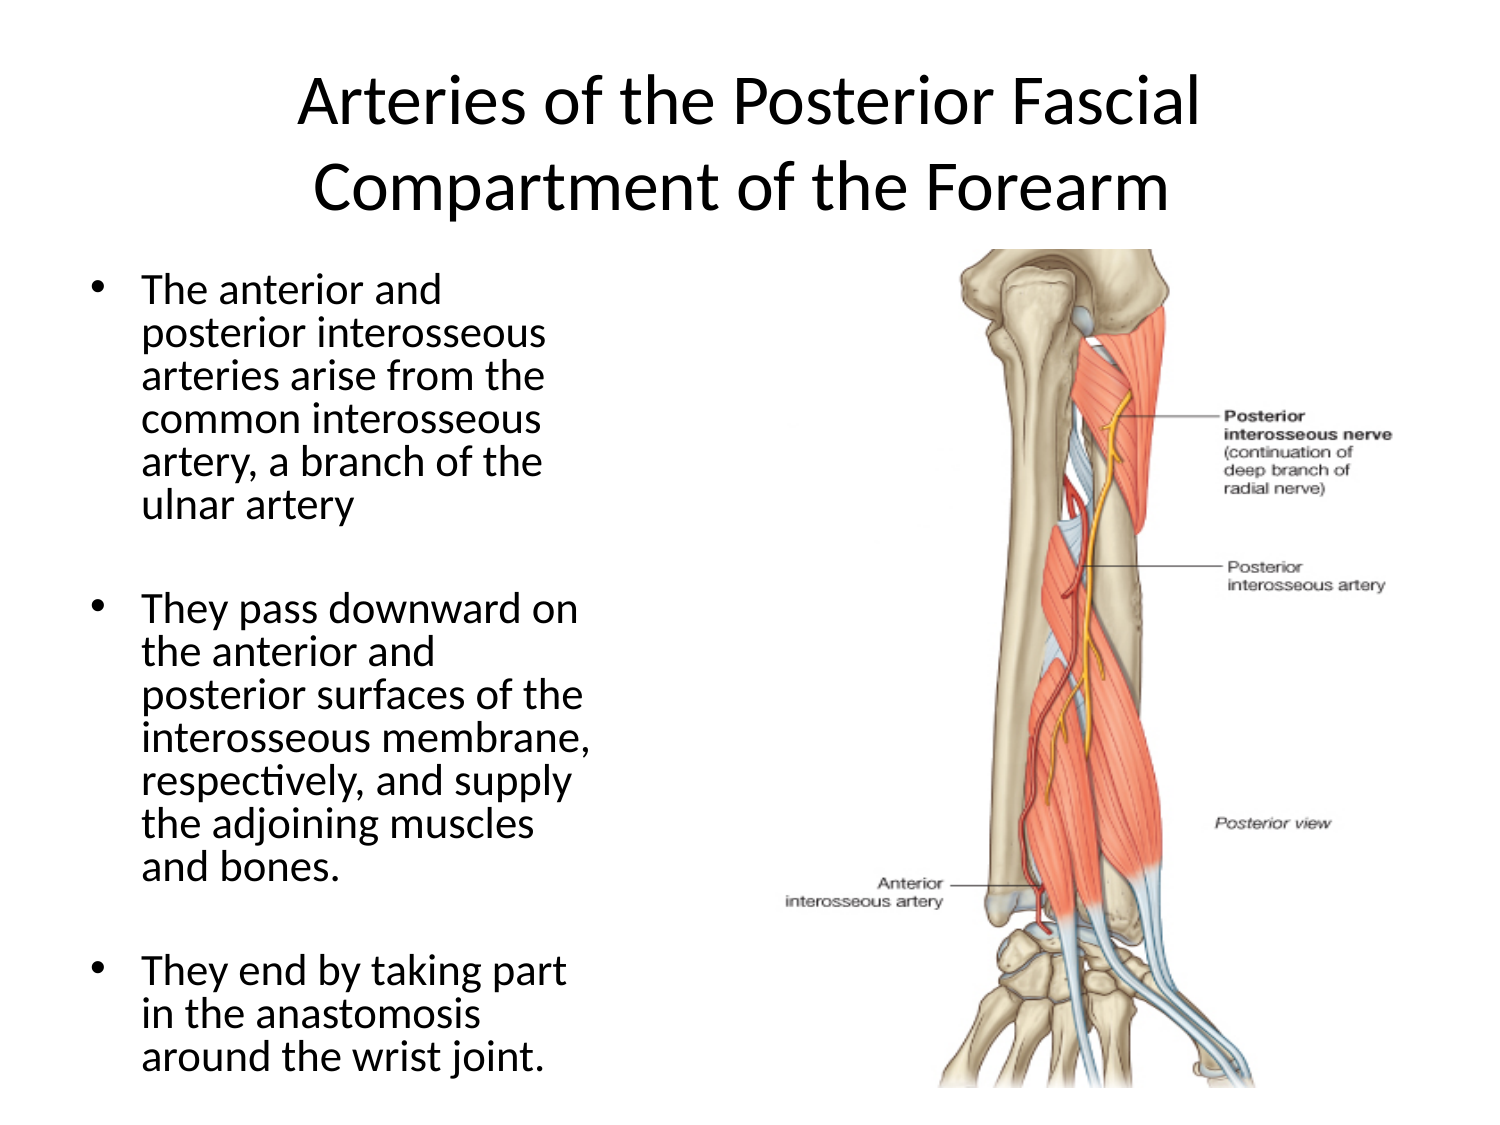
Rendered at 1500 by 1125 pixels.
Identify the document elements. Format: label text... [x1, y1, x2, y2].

title Arteries of the Posterior Fascial Compartment of the Forearm [75, 45, 1425, 233]
picture [774, 249, 1476, 1088]
list The anterior and posterior interosseous arteries arise from the common interosseous artery, a branch of the ulnar artery They pass downward on the anterior and posterior surfaces of the interosseous membrane, respectively, and supply the adjoining muscles and bones. They end by taking part in the anastomosis around the wrist joint. [75, 262, 613, 1088]
